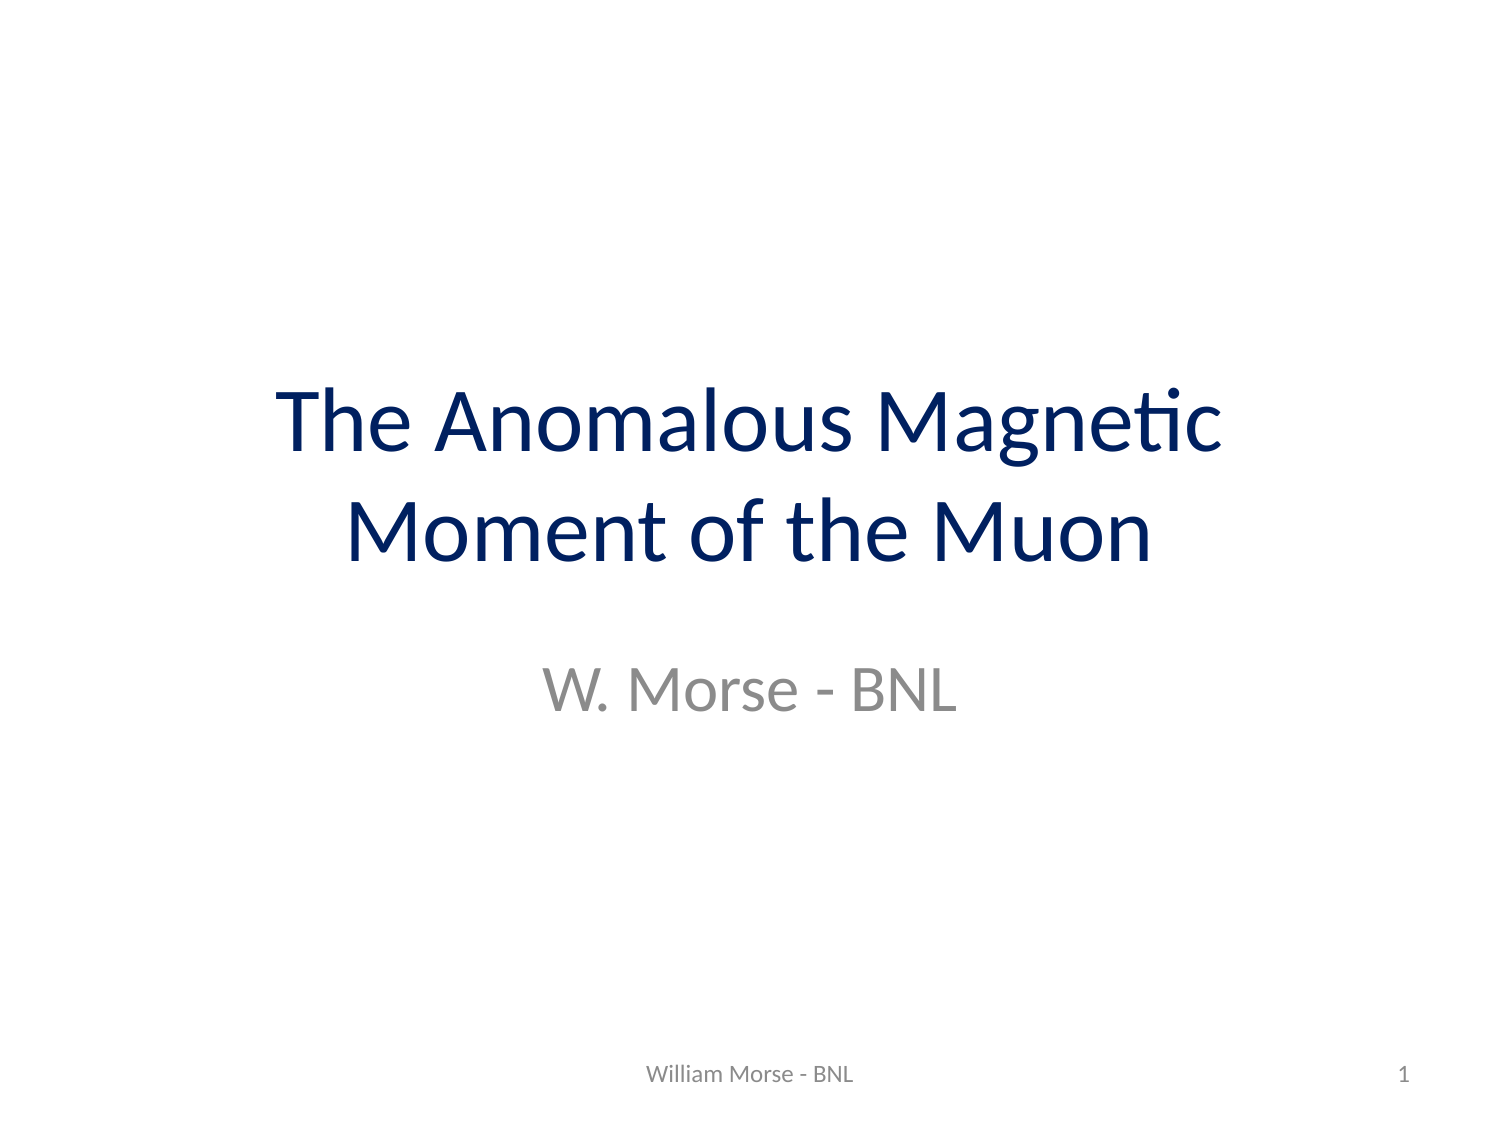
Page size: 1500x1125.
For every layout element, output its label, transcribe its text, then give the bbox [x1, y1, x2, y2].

subtitle W. Morse - BNL [225, 637, 1275, 925]
slide_number 1 [1074, 1042, 1425, 1103]
title The Anomalous Magnetic Moment of the Muon [112, 349, 1388, 591]
footer William Morse - BNL [512, 1042, 988, 1103]
